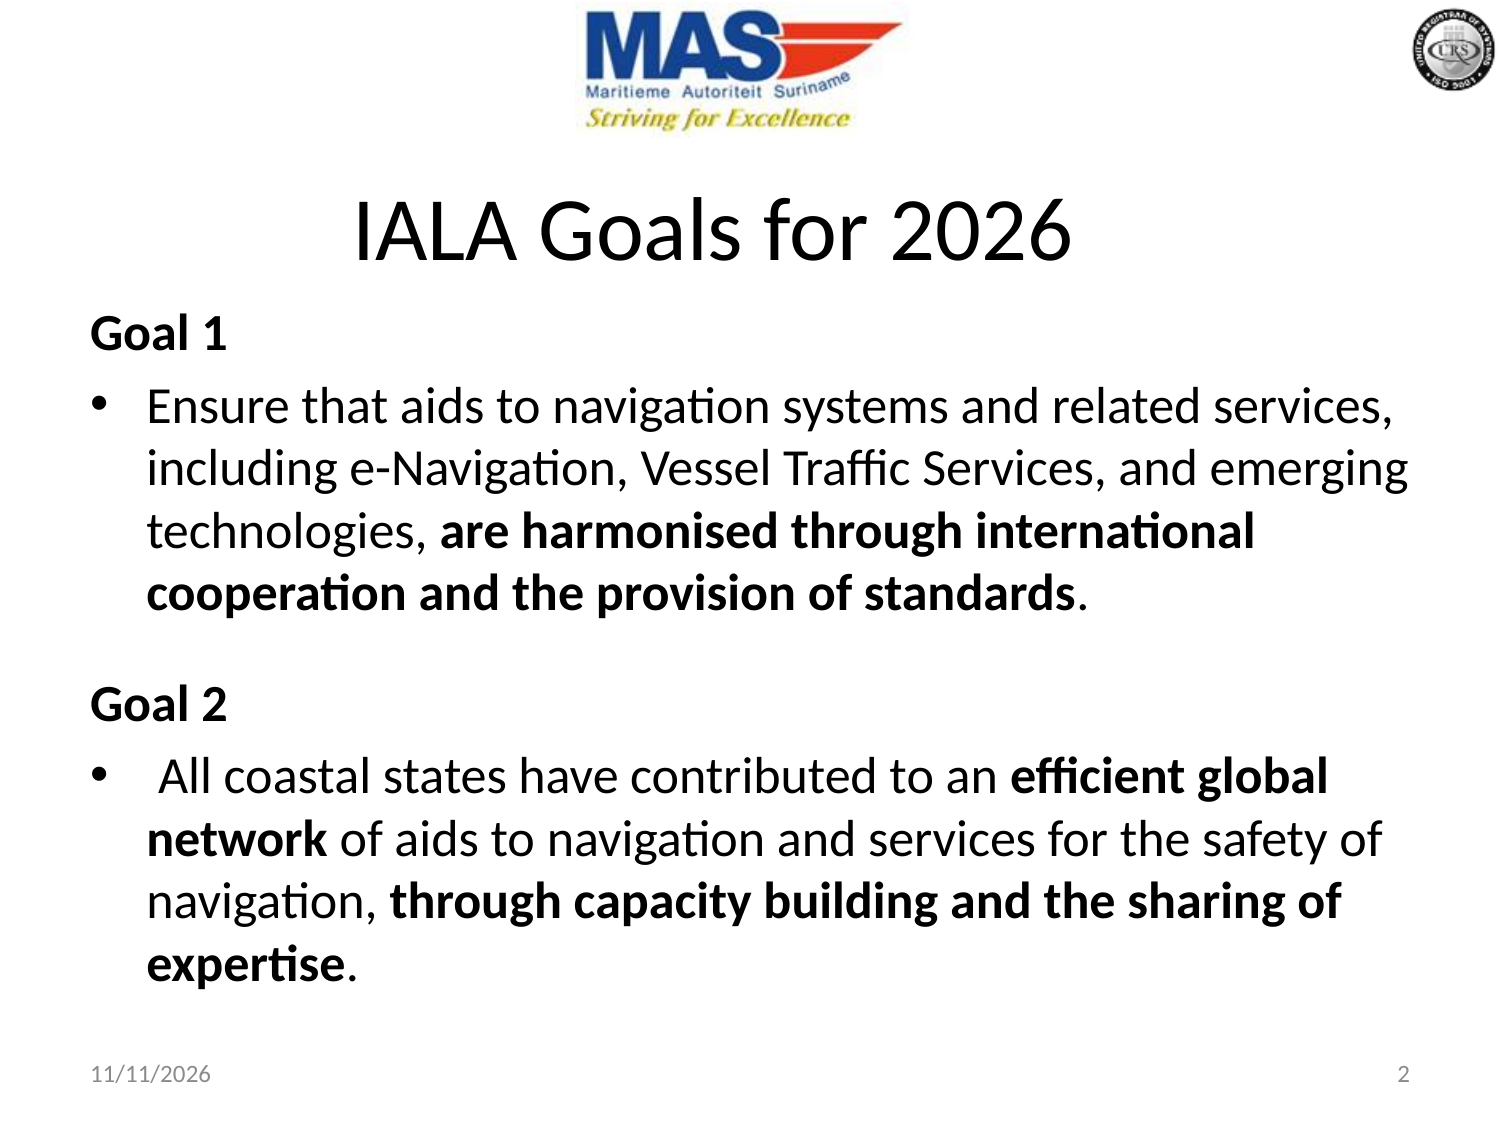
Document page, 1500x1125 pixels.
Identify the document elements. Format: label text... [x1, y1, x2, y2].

slide_number 2 [1074, 1042, 1425, 1103]
list Goal 1 Ensure that aids to navigation systems and related services, including e-Navigation, Vessel Traffic Services, and emerging technologies, are harmonised through international cooperation and the provision of standards. Goal 2 All coastal states have contributed to an efficient global network of aids to navigation and services for the safety of navigation, through capacity building and the sharing of expertise. [75, 290, 1425, 1038]
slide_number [75, 1042, 425, 1103]
title IALA Goals for 2026 [87, 162, 1340, 287]
picture [1405, 2, 1500, 97]
picture [574, 2, 916, 138]
